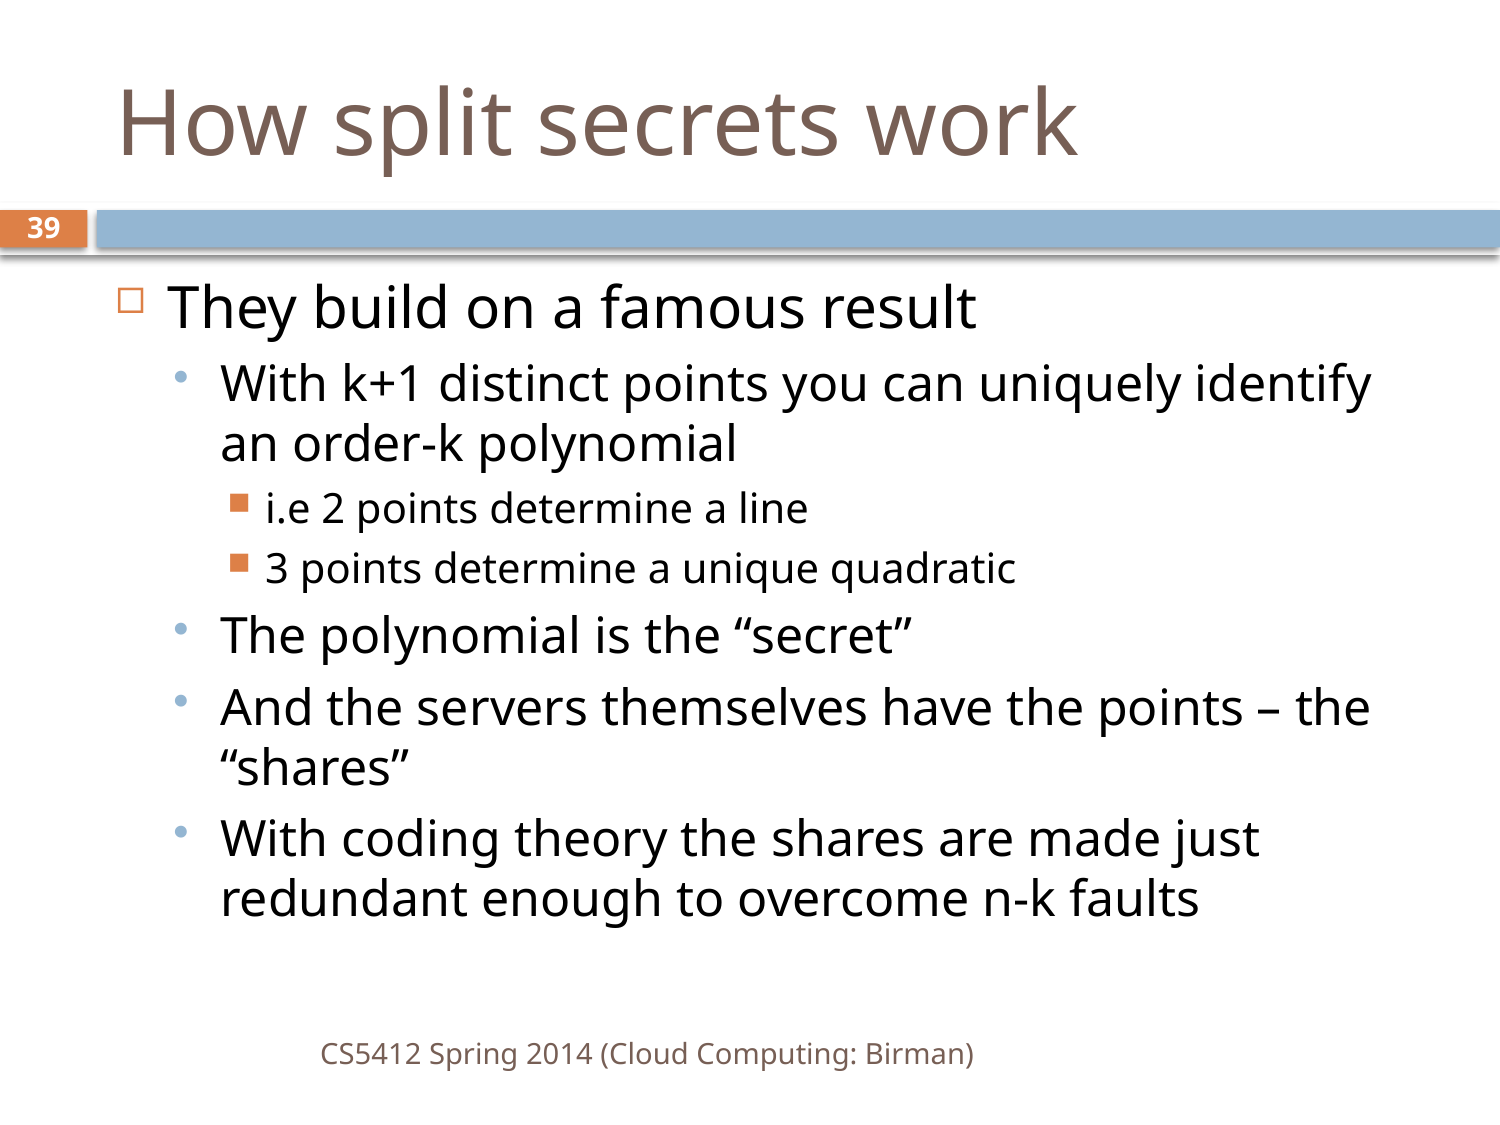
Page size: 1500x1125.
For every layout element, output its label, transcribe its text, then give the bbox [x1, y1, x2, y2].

footer CS5412 Spring 2014 (Cloud Computing: Birman) [99, 1024, 990, 1085]
list They build on a famous result With k+1 distinct points you can uniquely identify an order-k polynomial i.e 2 points determine a line 3 points determine a unique quadratic The polynomial is the “secret” And the servers themselves have the points – the “shares” With coding theory the shares are made just redundant enough to overcome n-k faults [100, 262, 1438, 1005]
title How split secrets work [100, 37, 1438, 200]
slide_number 39 [0, 208, 88, 249]
